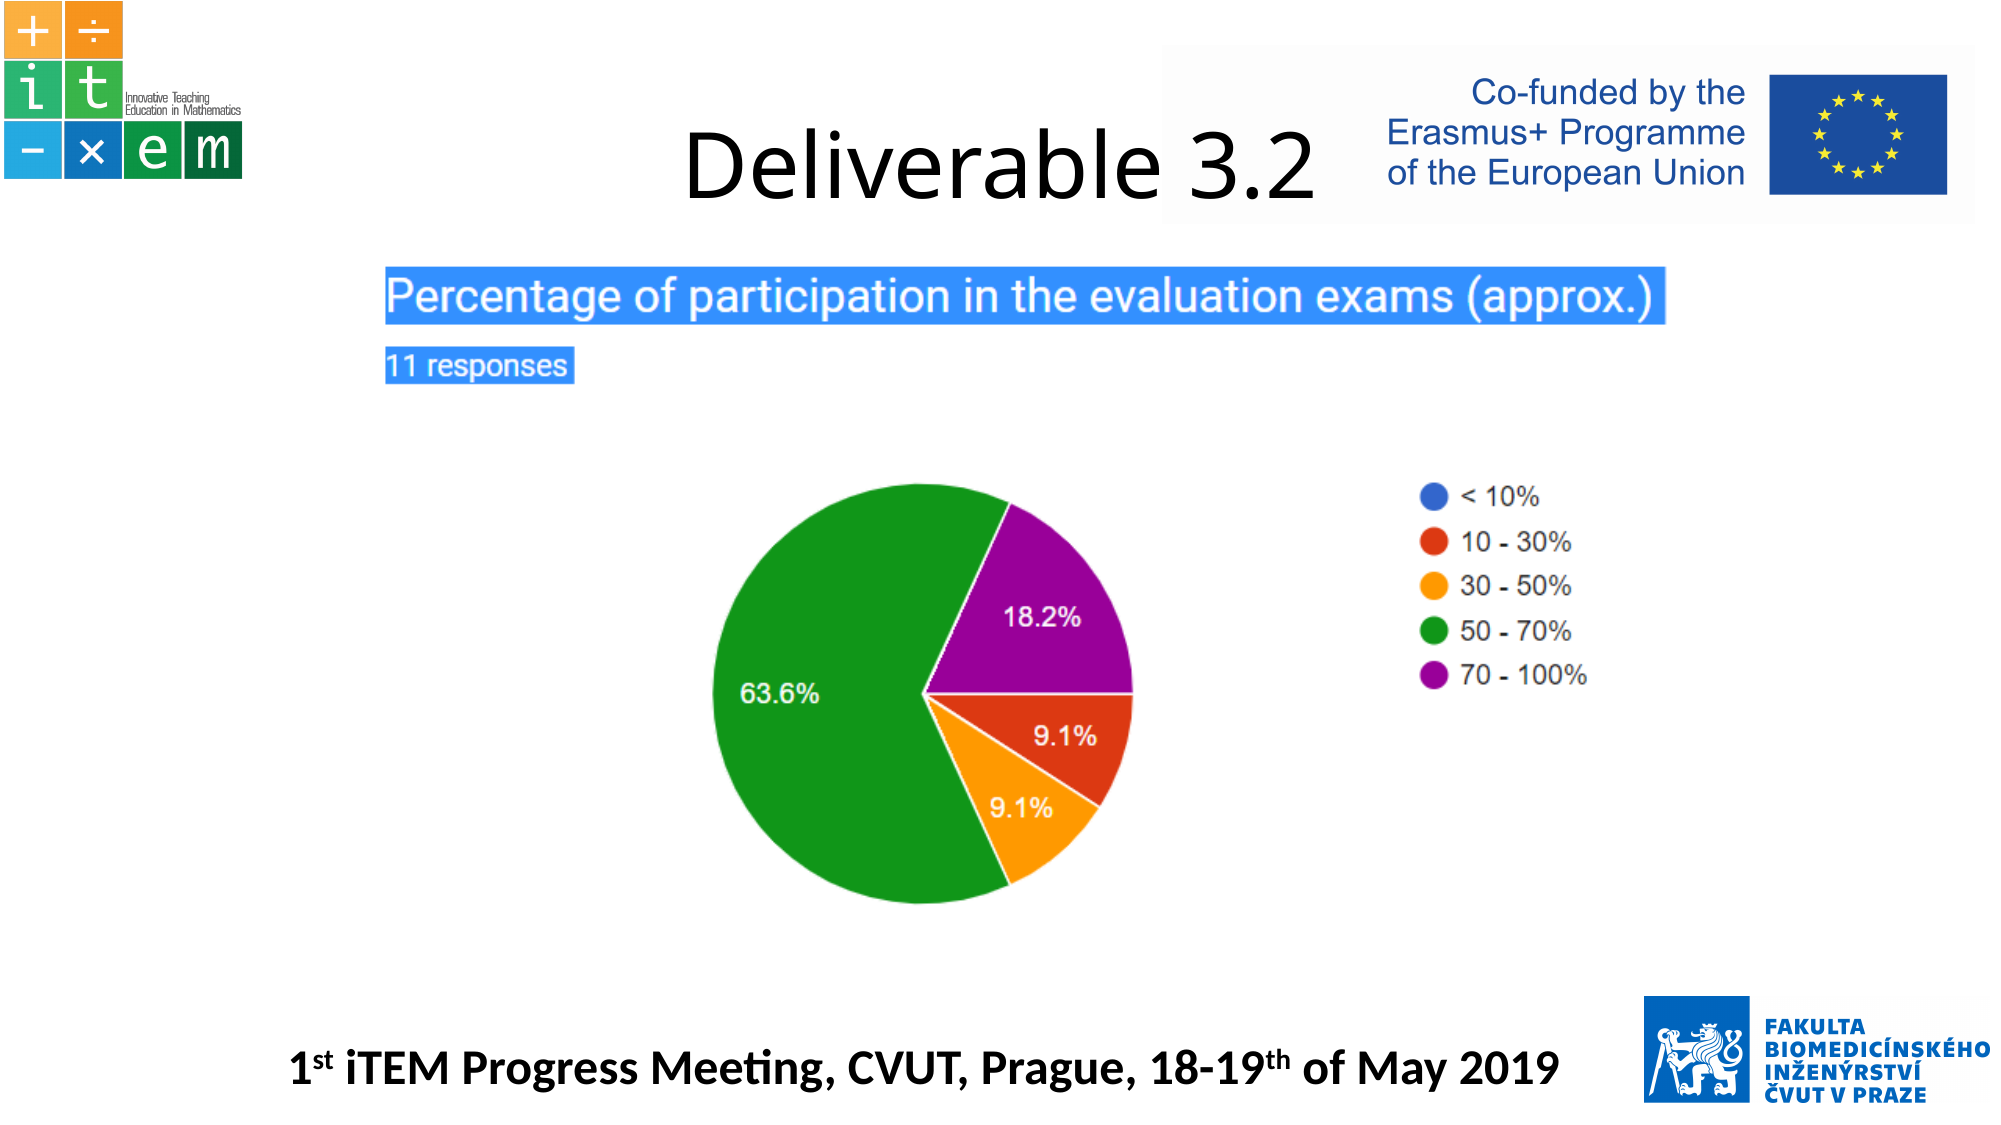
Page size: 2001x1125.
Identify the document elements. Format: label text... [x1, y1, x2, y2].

picture [1162, 45, 1975, 224]
picture [0, 0, 260, 194]
picture [356, 231, 1723, 946]
picture [1644, 996, 1990, 1103]
title Deliverable 3.2 [137, 59, 1863, 278]
